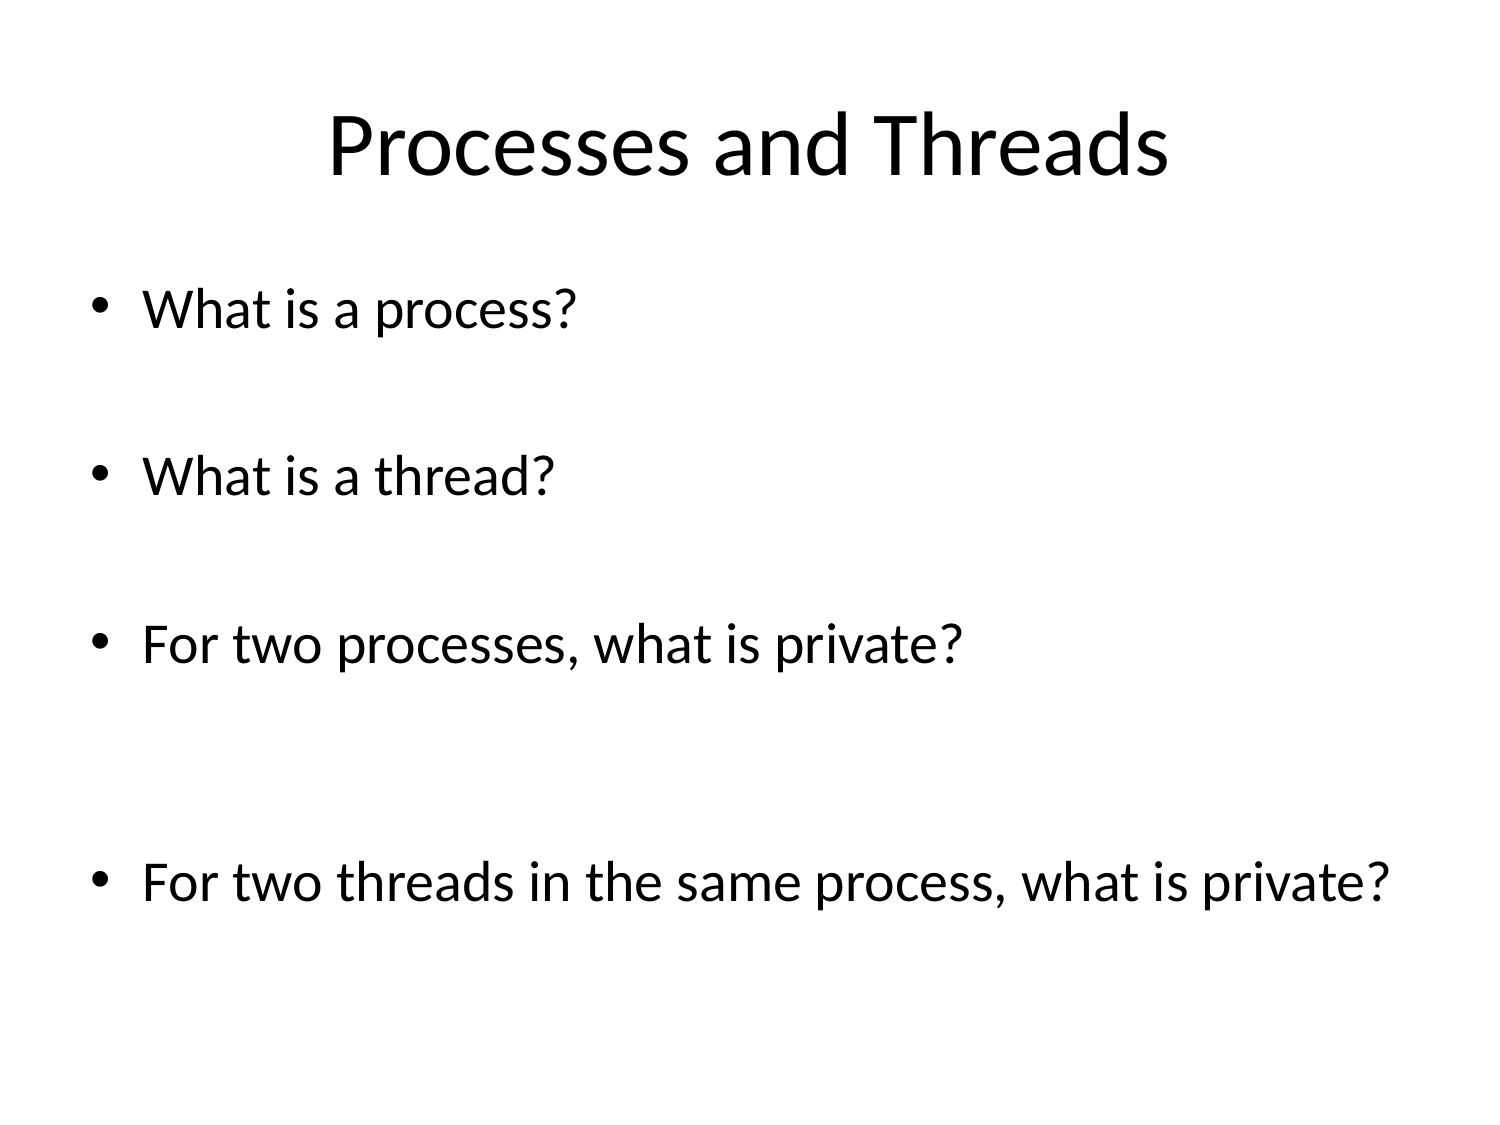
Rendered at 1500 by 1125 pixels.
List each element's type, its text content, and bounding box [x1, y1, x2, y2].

list What is a process? What is a thread? For two processes, what is private? For two threads in the same process, what is private? [75, 262, 1425, 1005]
title Processes and Threads [75, 45, 1425, 233]
